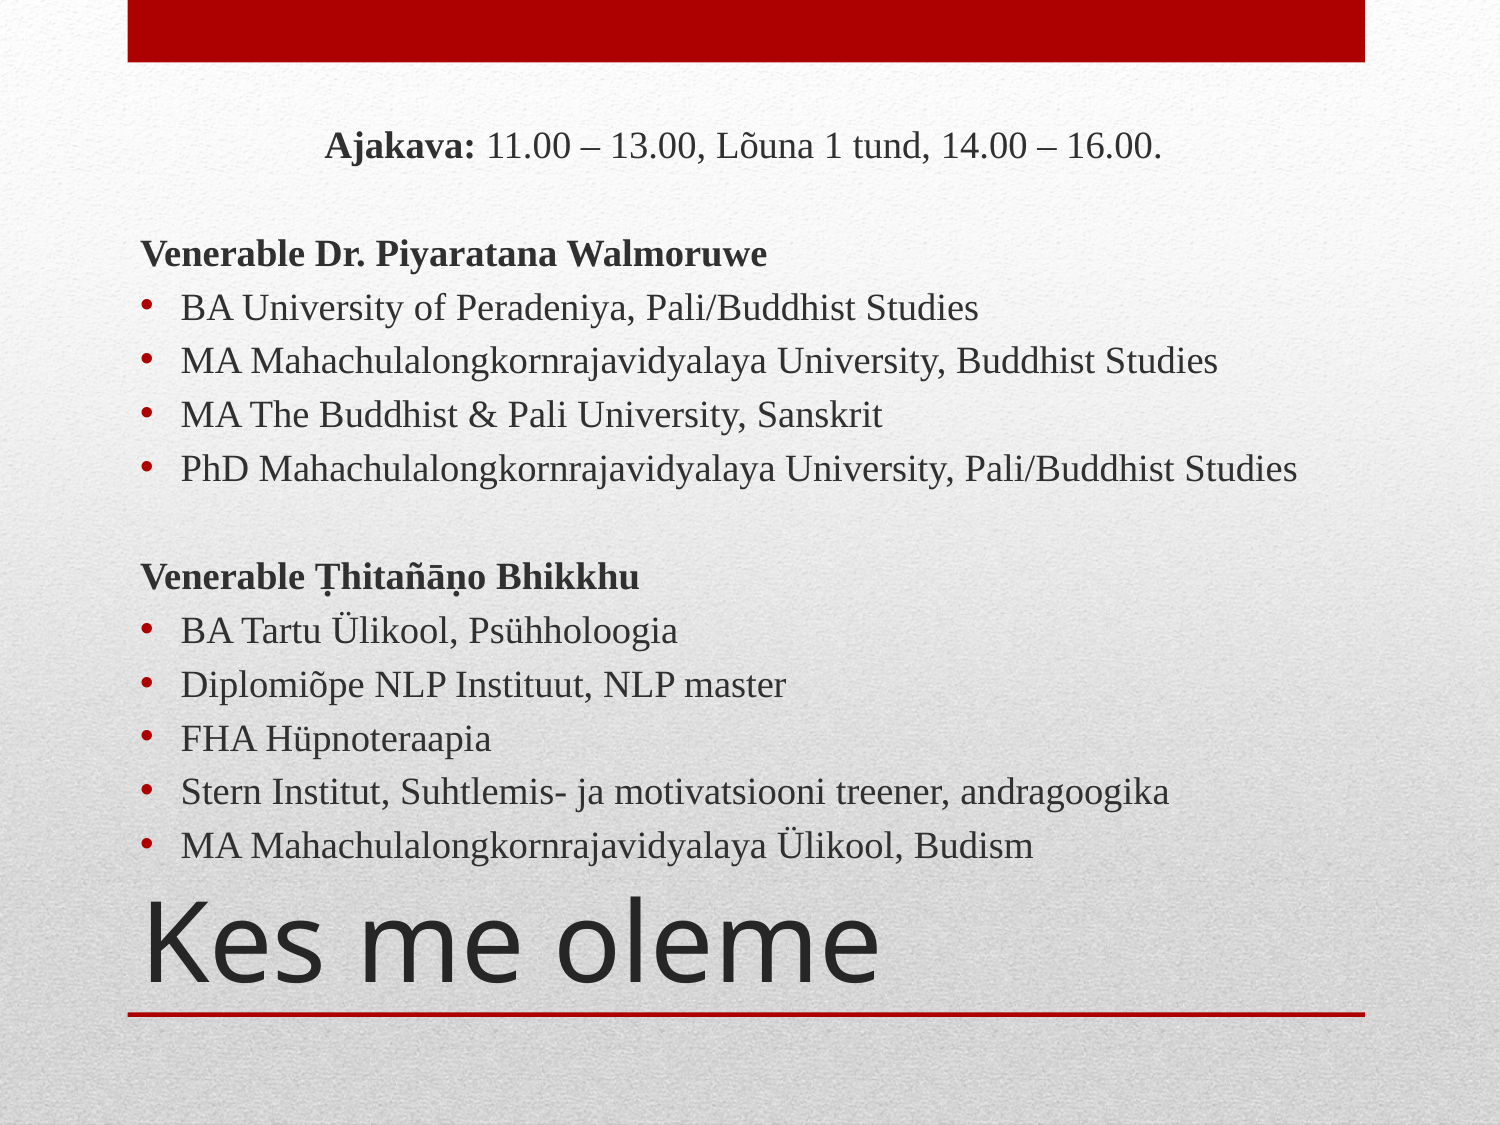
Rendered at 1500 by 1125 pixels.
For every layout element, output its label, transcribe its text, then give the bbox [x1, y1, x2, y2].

list Ajakava: 11.00 – 13.00, Lõuna 1 tund, 14.00 – 16.00. Venerable Dr. Piyaratana Walmoruwe BA University of Peradeniya, Pali/Buddhist Studies MA Mahachulalongkornrajavidyalaya University, Buddhist Studies MA The Buddhist & Pali University, Sanskrit PhD Mahachulalongkornrajavidyalaya University, Pali/Buddhist Studies Venerable Ṭhitañāṇo Bhikkhu BA Tartu Ülikool, Psühholoogia Diplomiõpe NLP Instituut, NLP master FHA Hüpnoteraapia Stern Institut, Suhtlemis- ja motivatsiooni treener, andragoogika MA Mahachulalongkornrajavidyalaya Ülikool, Budism [125, 112, 1363, 875]
title Kes me oleme [125, 875, 1238, 1013]
